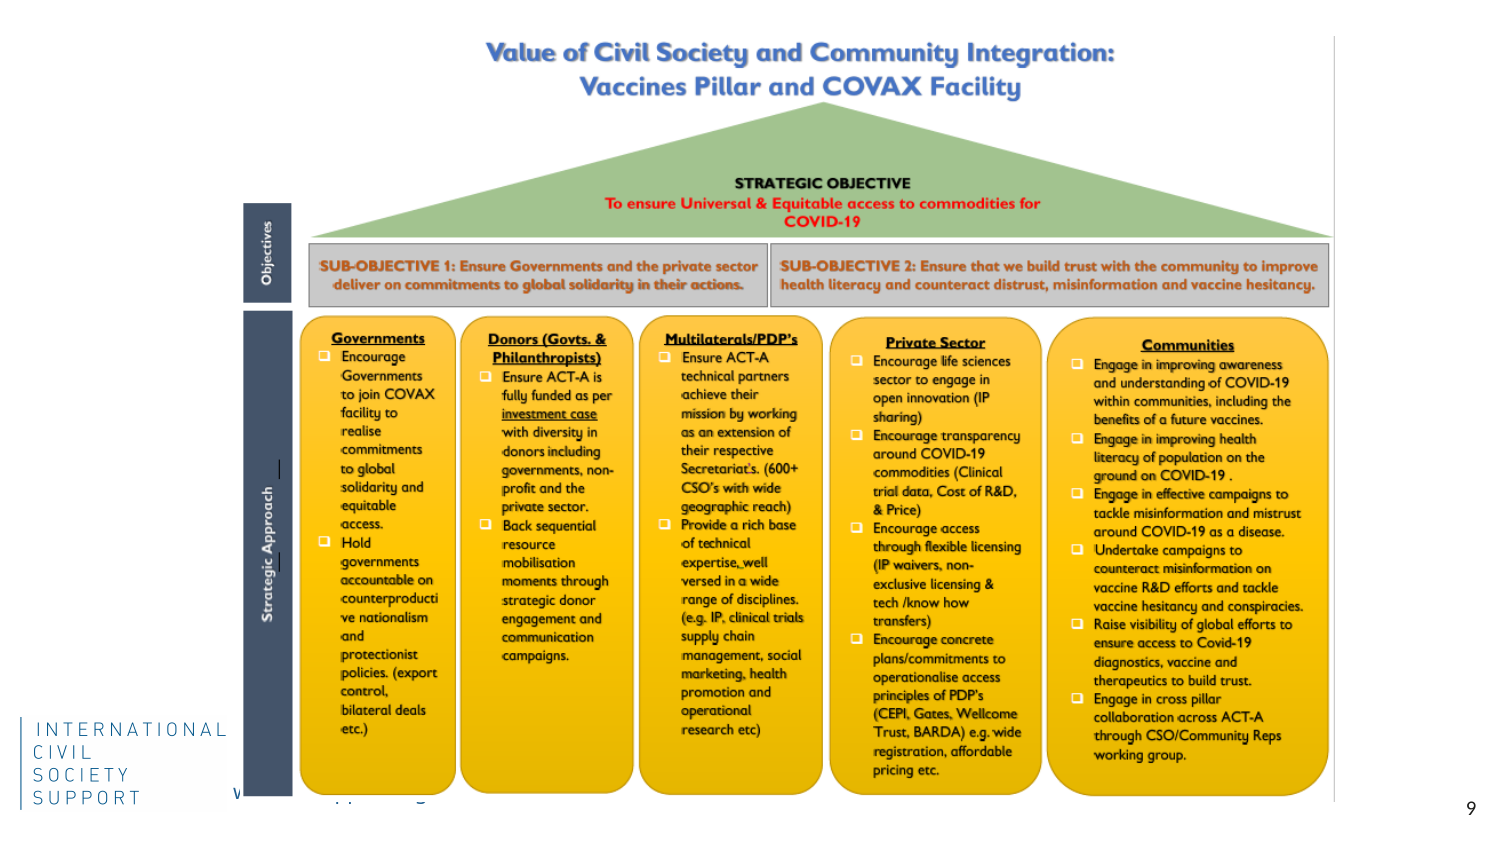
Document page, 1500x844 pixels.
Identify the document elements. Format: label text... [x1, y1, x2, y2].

slide_number 9 [1401, 779, 1492, 844]
picture [19, 715, 227, 812]
picture [239, 36, 1336, 802]
